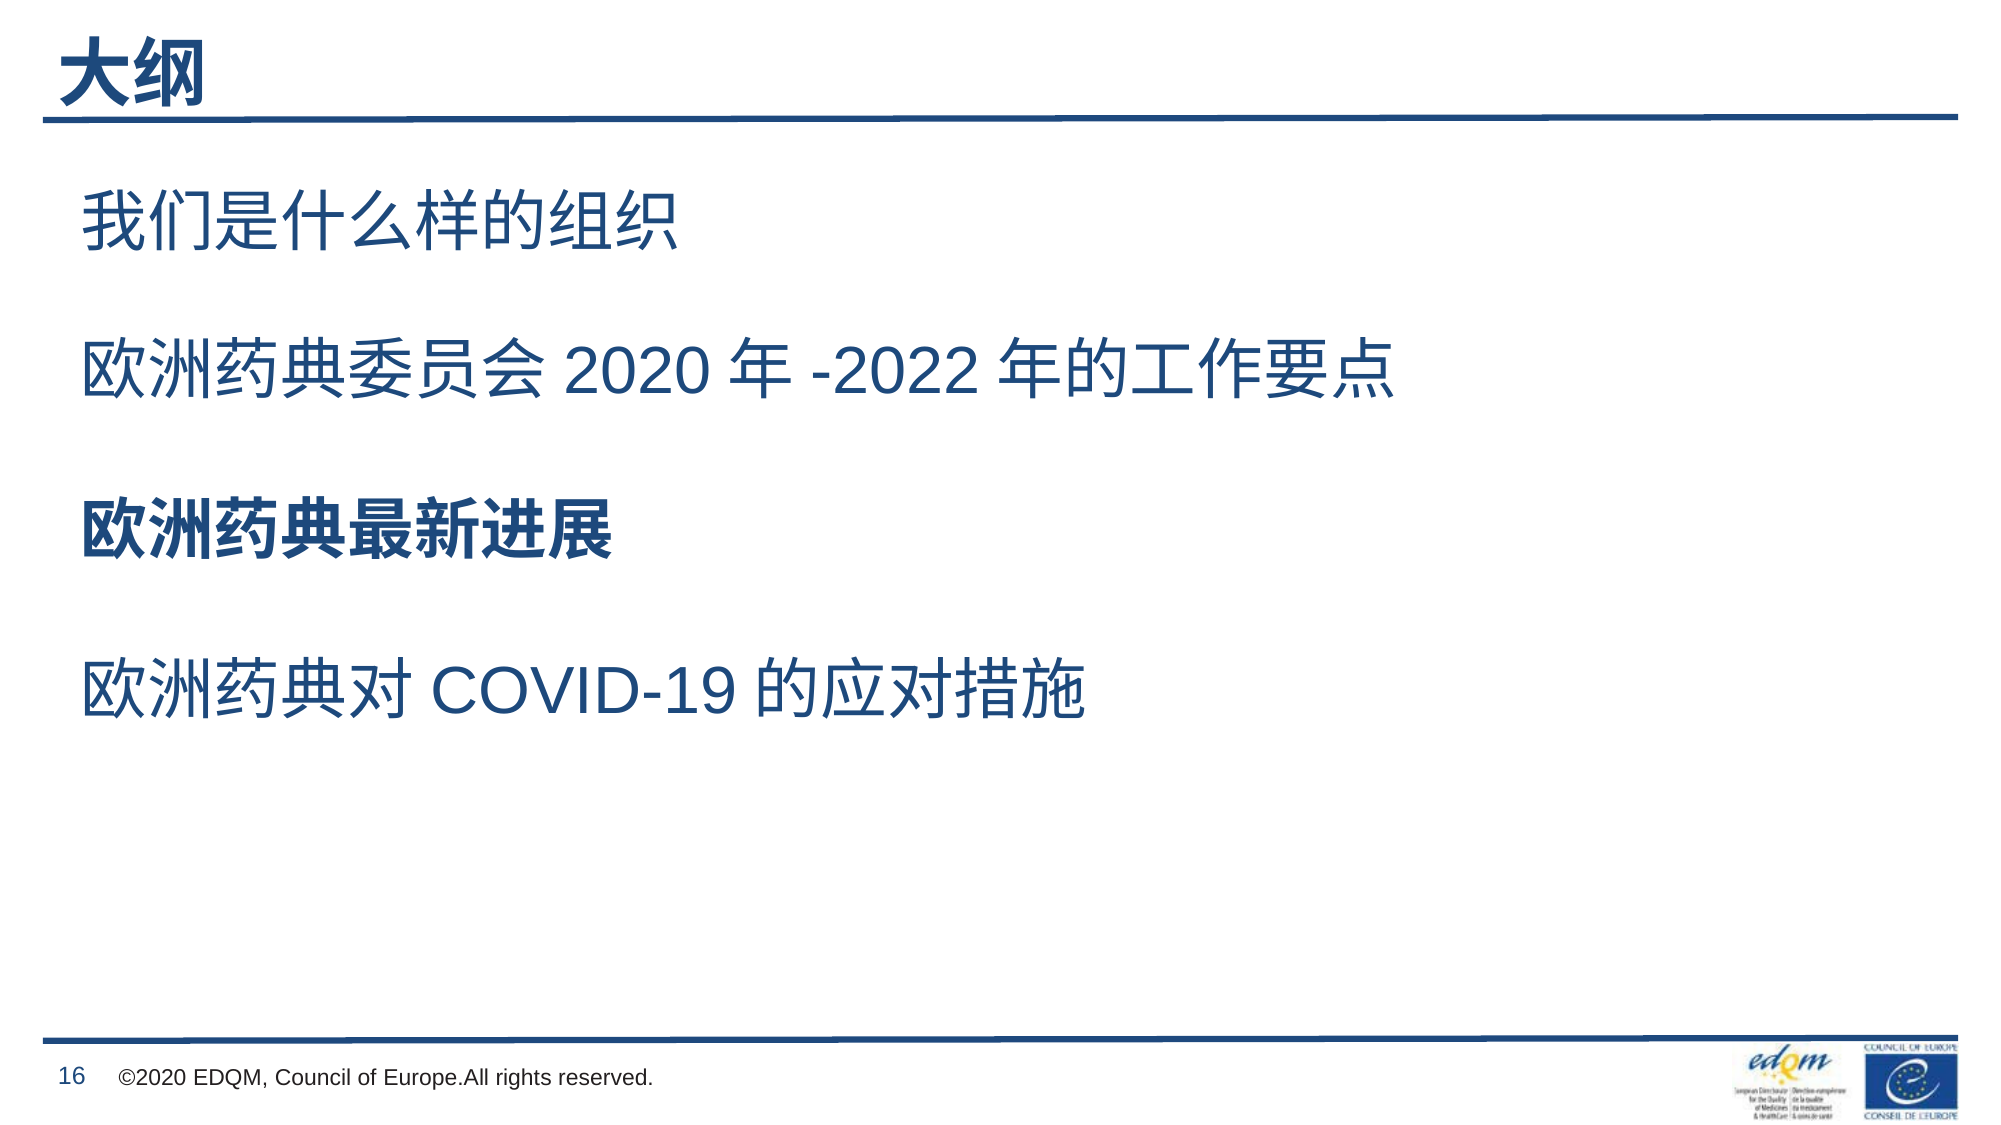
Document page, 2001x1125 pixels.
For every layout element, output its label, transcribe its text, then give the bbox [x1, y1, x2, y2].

footer ©2020 EDQM, Council of Europe.All rights reserved. [116, 1062, 660, 1125]
slide_number 16 [53, 1059, 90, 1125]
text_box 我们是什么样的组织 欧洲药典委员会2020年-2022年的工作要点 欧洲药典最新进展 欧洲药典对COVID-19的应对措施 [78, 179, 1863, 727]
title 大纲 [55, 25, 1945, 214]
picture [1732, 1043, 1959, 1121]
